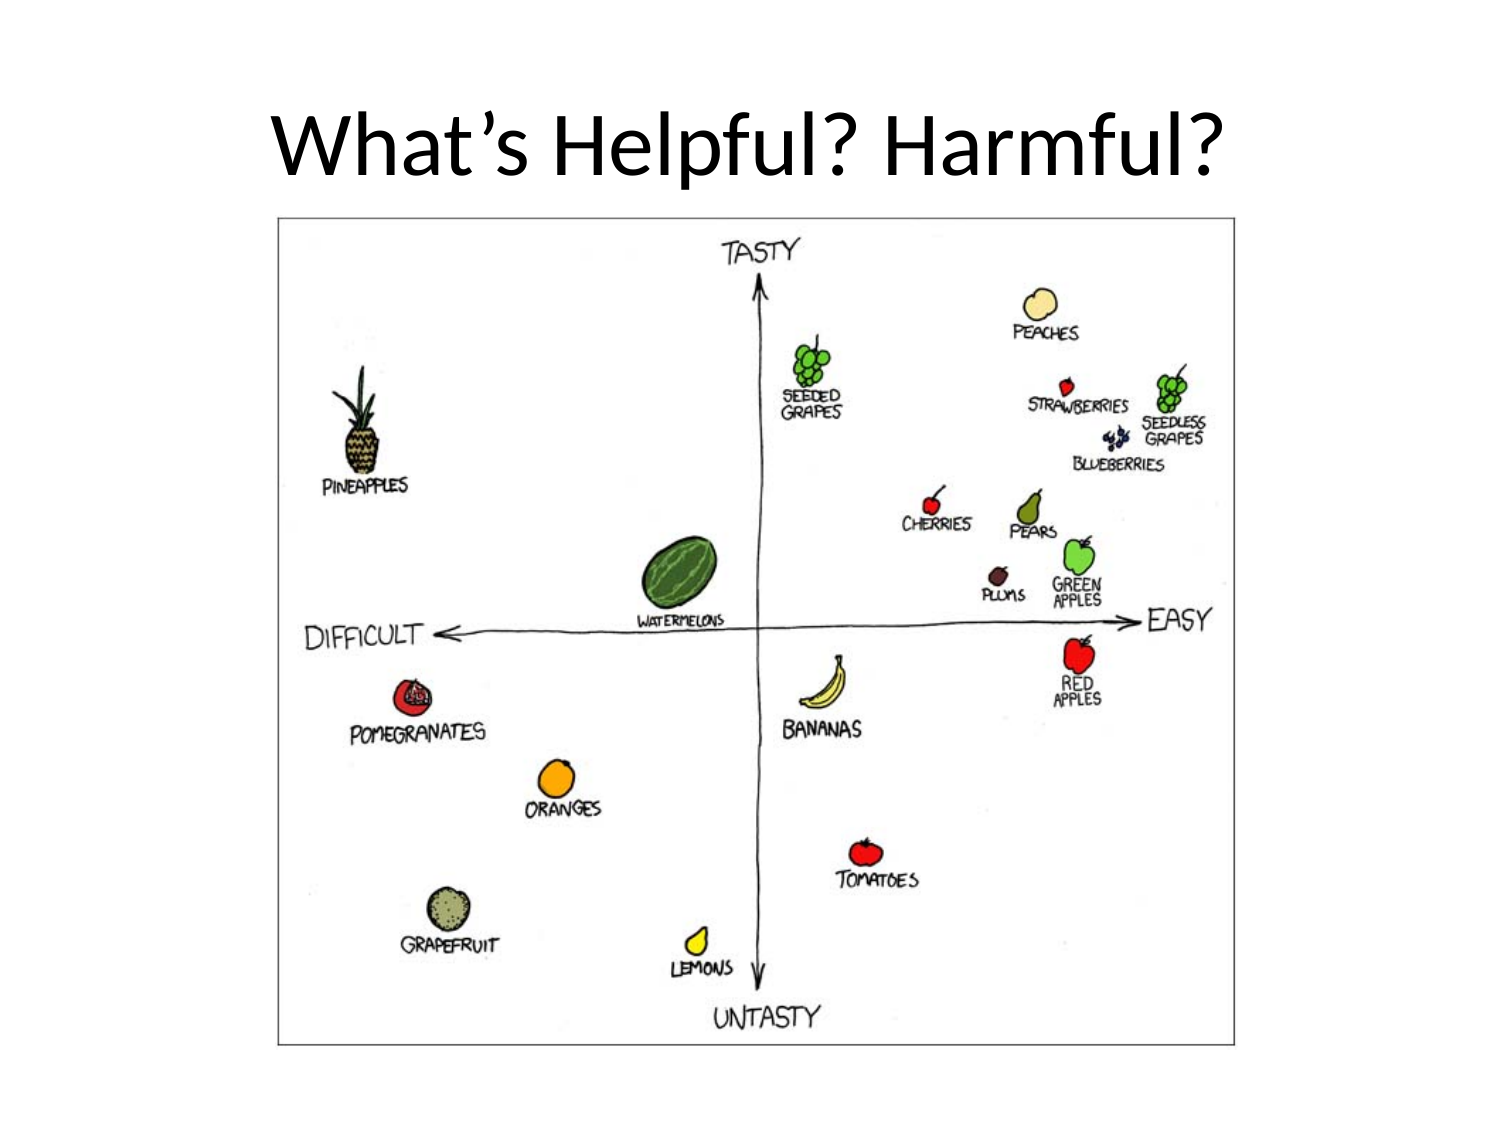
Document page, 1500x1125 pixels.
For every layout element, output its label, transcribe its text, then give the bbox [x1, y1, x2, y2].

title What’s Helpful? Harmful? [75, 45, 1425, 233]
picture [274, 215, 1238, 1050]
